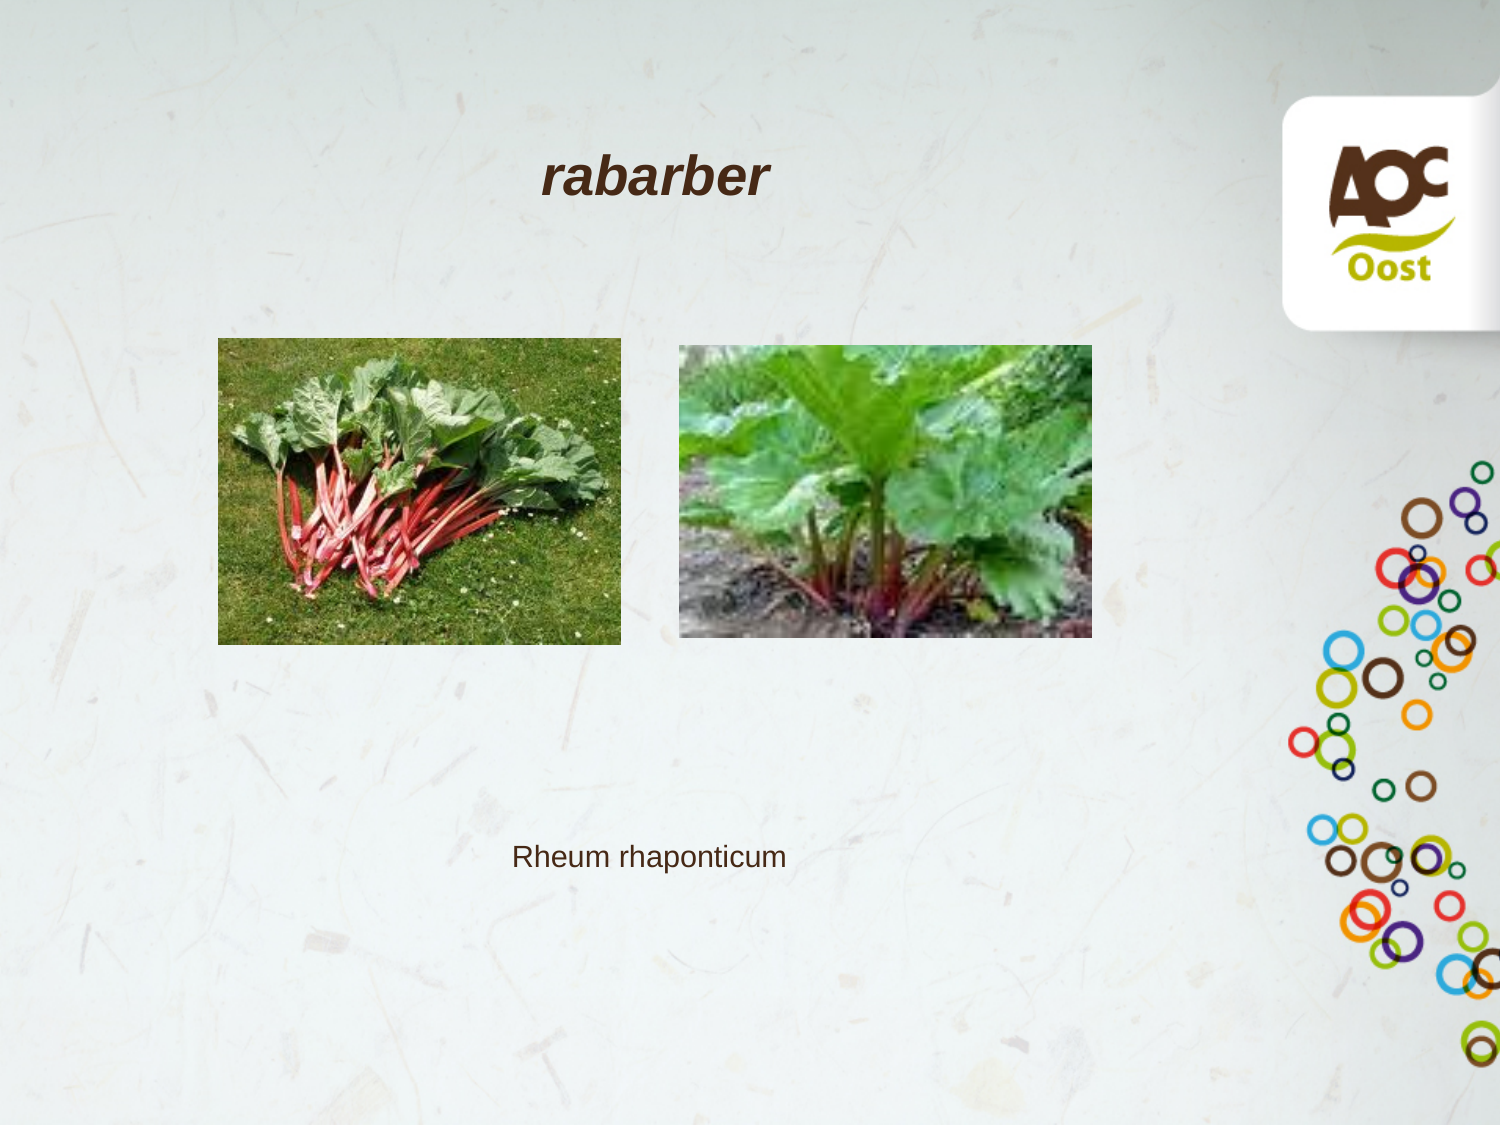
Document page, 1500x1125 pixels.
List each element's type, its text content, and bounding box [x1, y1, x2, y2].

picture [0, 0, 1500, 1125]
subtitle Rheum rhaponticum [64, 786, 1235, 882]
title rabarber [112, 101, 1199, 244]
